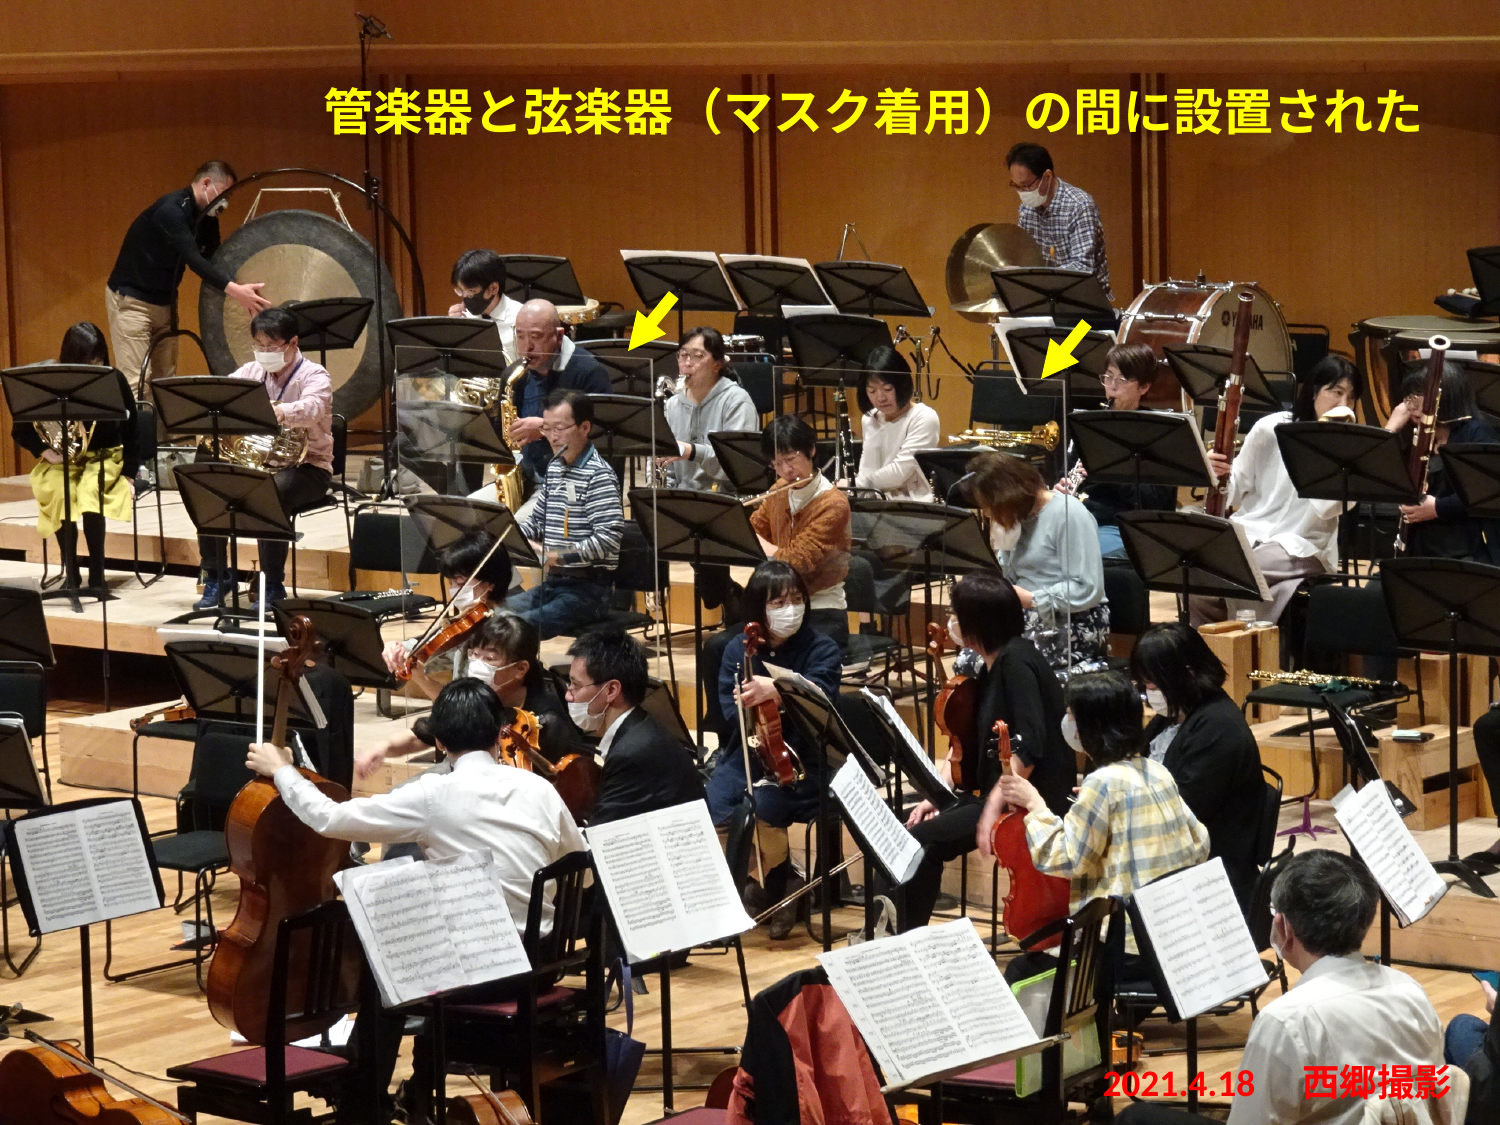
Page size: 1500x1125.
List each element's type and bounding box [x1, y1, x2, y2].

text_box [1040, 322, 1087, 380]
text_box [627, 294, 674, 352]
picture [0, 0, 1500, 1125]
